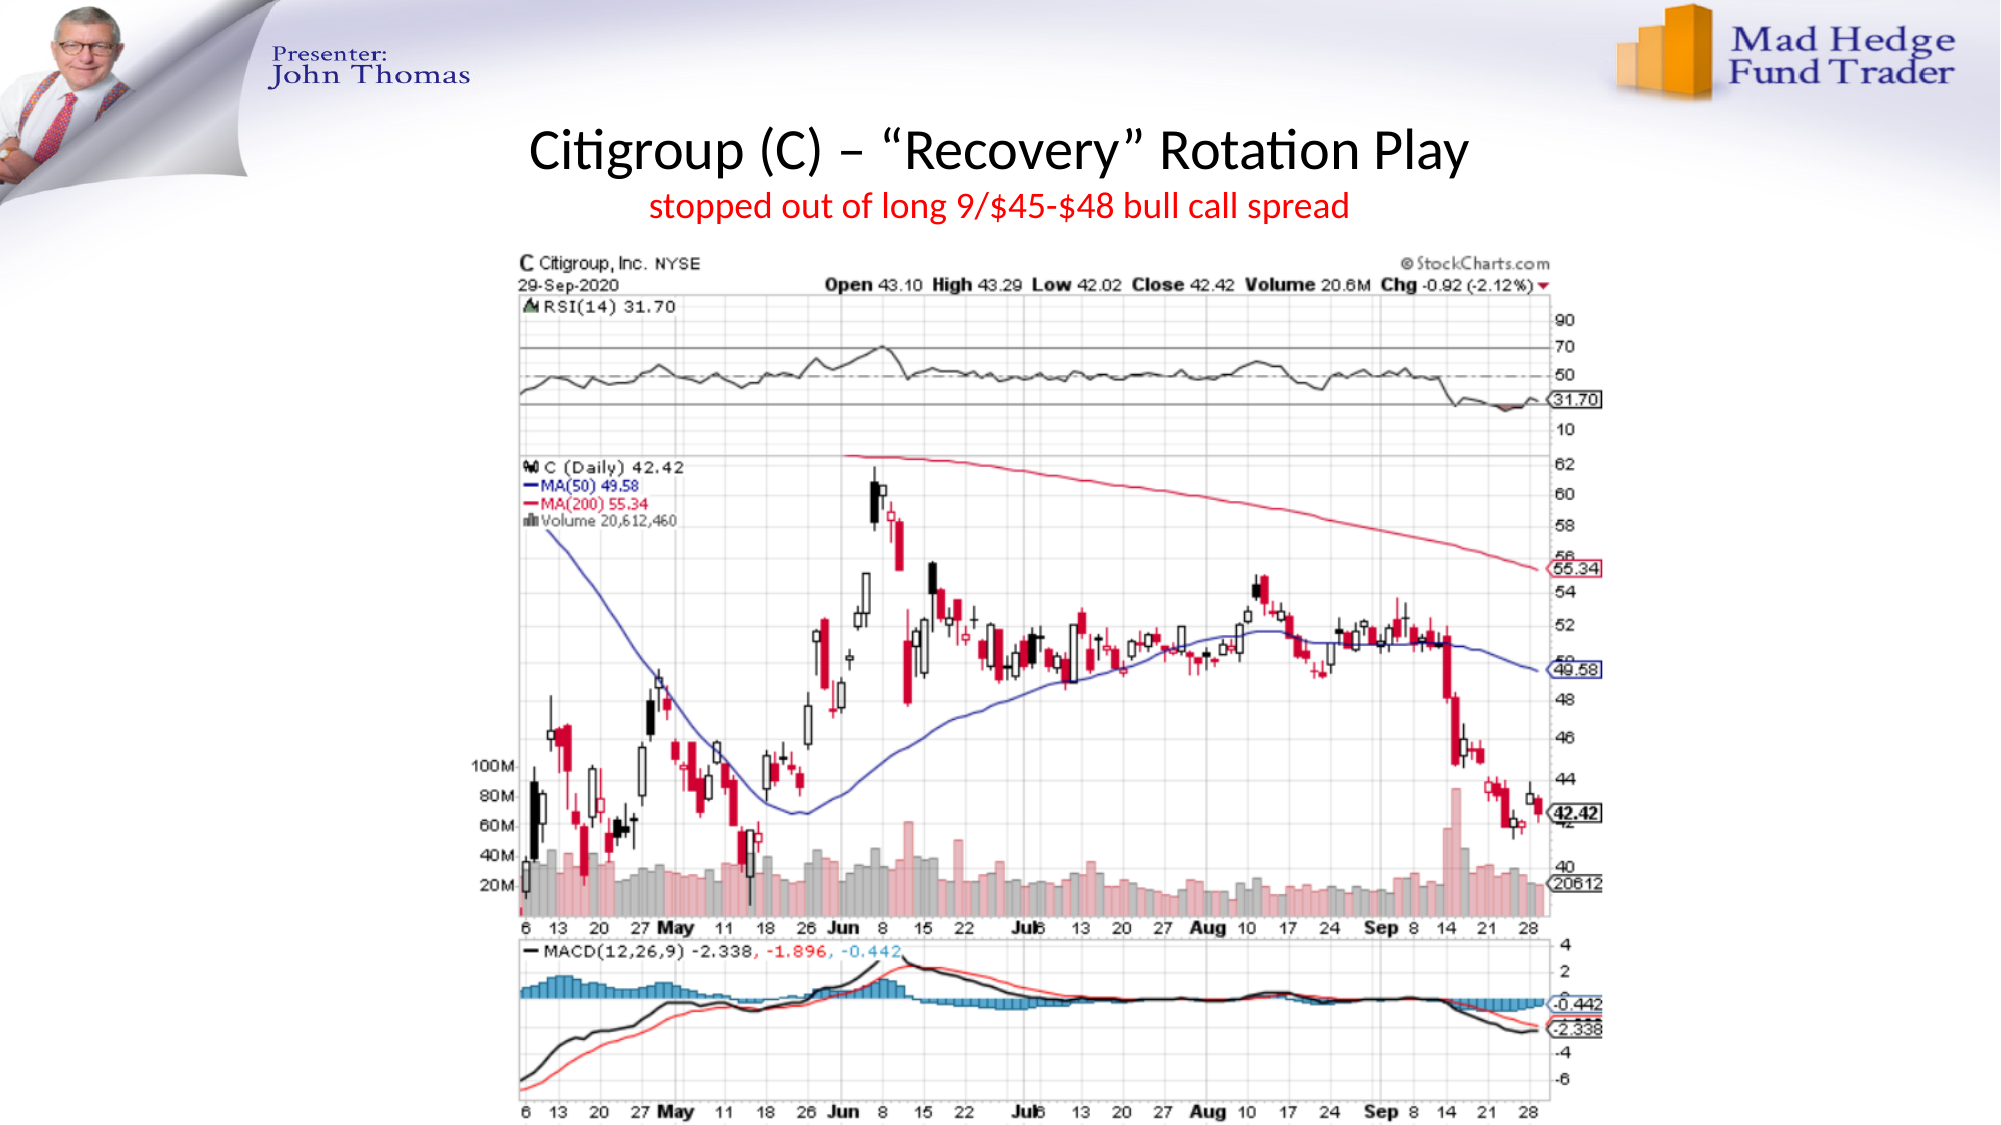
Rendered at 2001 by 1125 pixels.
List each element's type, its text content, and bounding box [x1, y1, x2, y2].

picture [0, 0, 2000, 1125]
title Citigroup (C) – “Recovery” Rotation Play stopped out of long 9/$45-$48 bull call spread [324, 62, 1675, 275]
